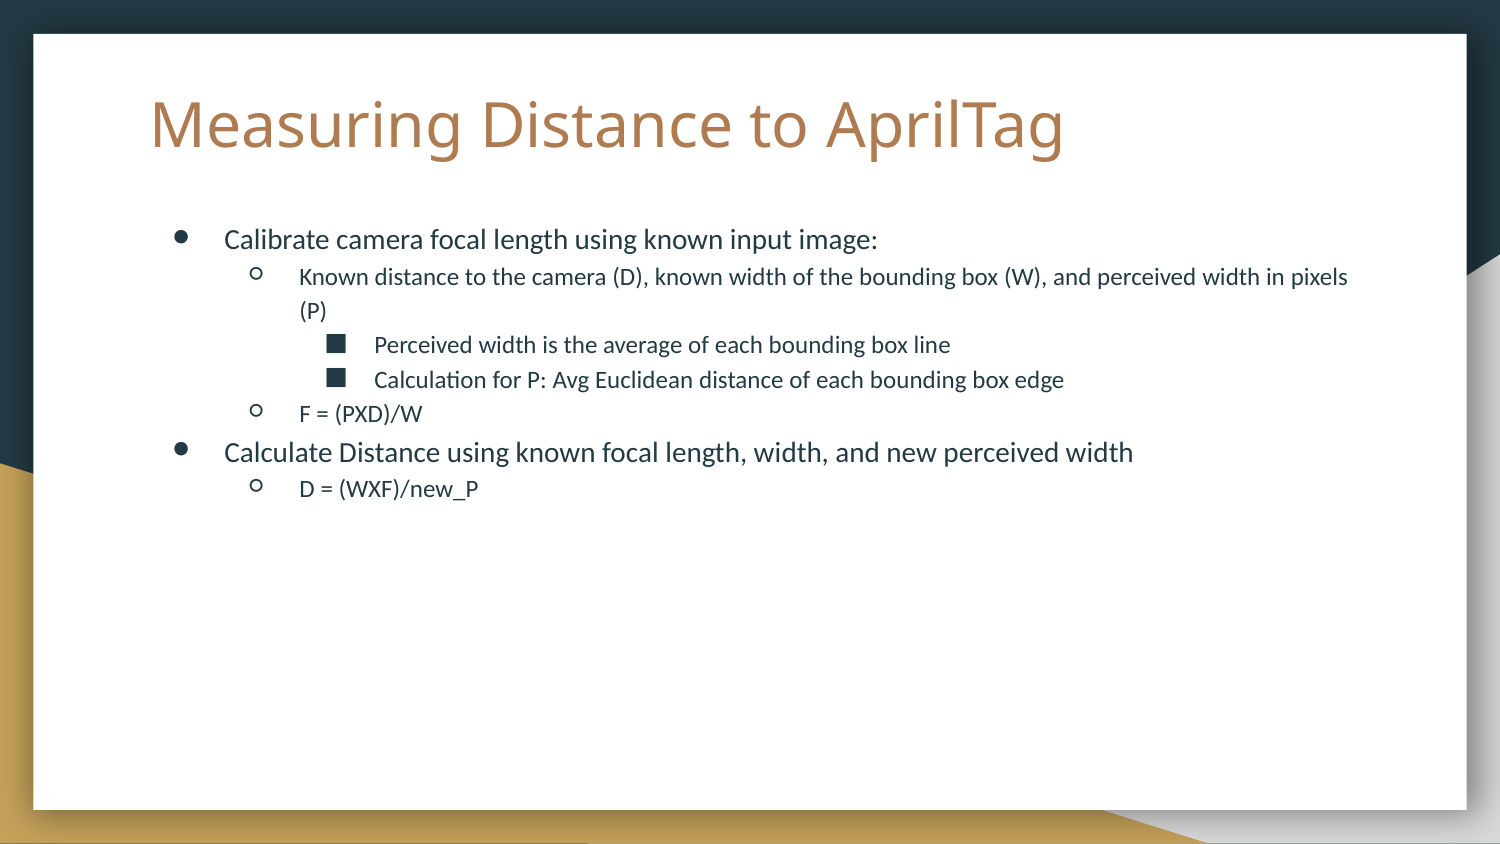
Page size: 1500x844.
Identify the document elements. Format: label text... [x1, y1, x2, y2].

list Calibrate camera focal length using known input image: Known distance to the camera (D), known width of the bounding box (W), and perceived width in pixels (P) Perceived width is the average of each bounding box line Calculation for P: Avg Euclidean distance of each bounding box edge F = (PXD)/W Calculate Distance using known focal length, width, and new perceived width D = (WXF)/new_P [134, 200, 1366, 754]
title Measuring Distance to AprilTag [134, 70, 1366, 181]
